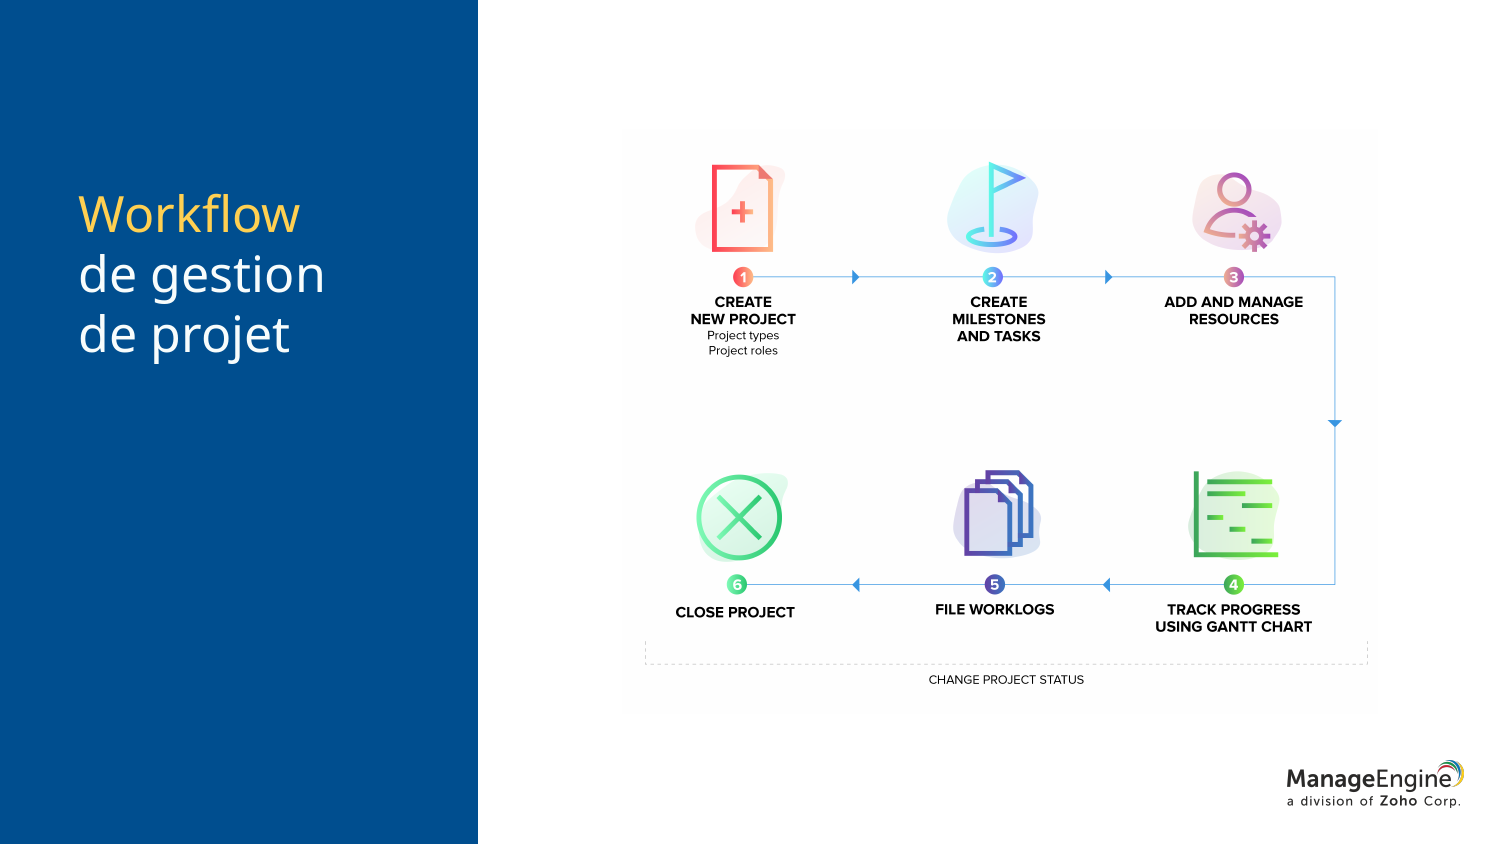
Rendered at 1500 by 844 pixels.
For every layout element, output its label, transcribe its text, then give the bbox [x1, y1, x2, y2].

picture [1287, 760, 1464, 808]
picture [622, 129, 1378, 714]
text_box Workflow de gestion de projet [63, 174, 426, 371]
text_box [0, 0, 479, 844]
